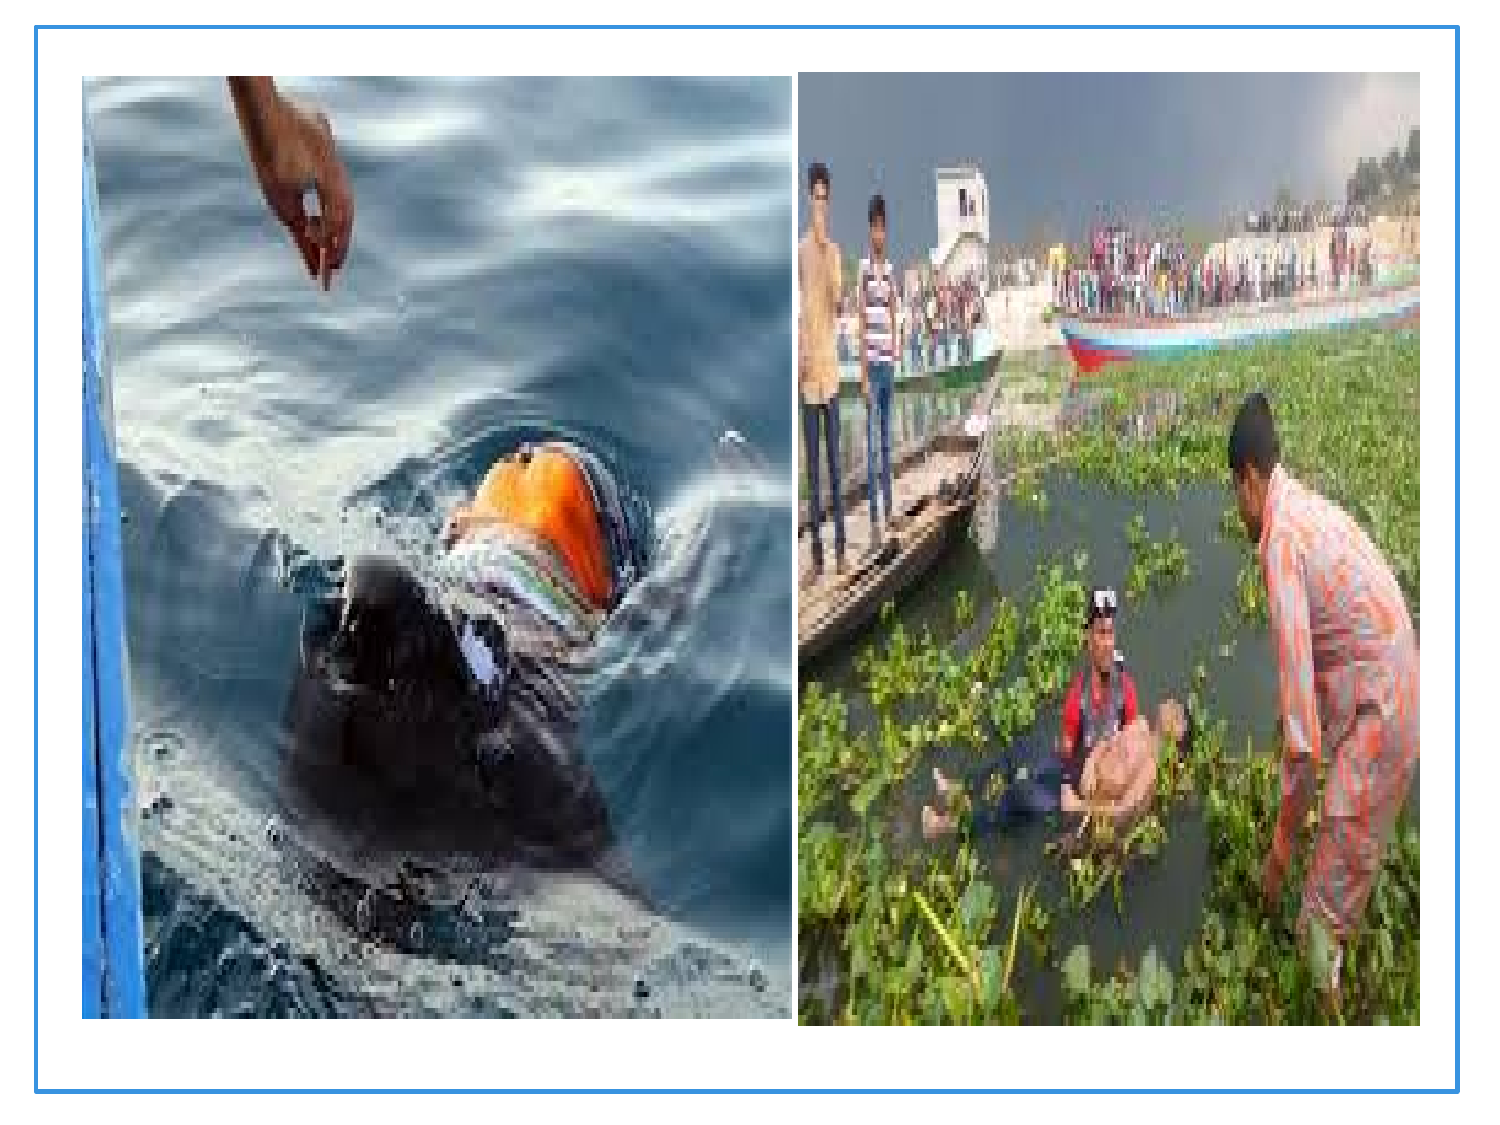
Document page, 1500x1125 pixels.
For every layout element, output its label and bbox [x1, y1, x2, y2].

picture [798, 72, 1420, 1026]
picture [82, 76, 792, 1019]
text_box [35, 26, 1458, 1092]
